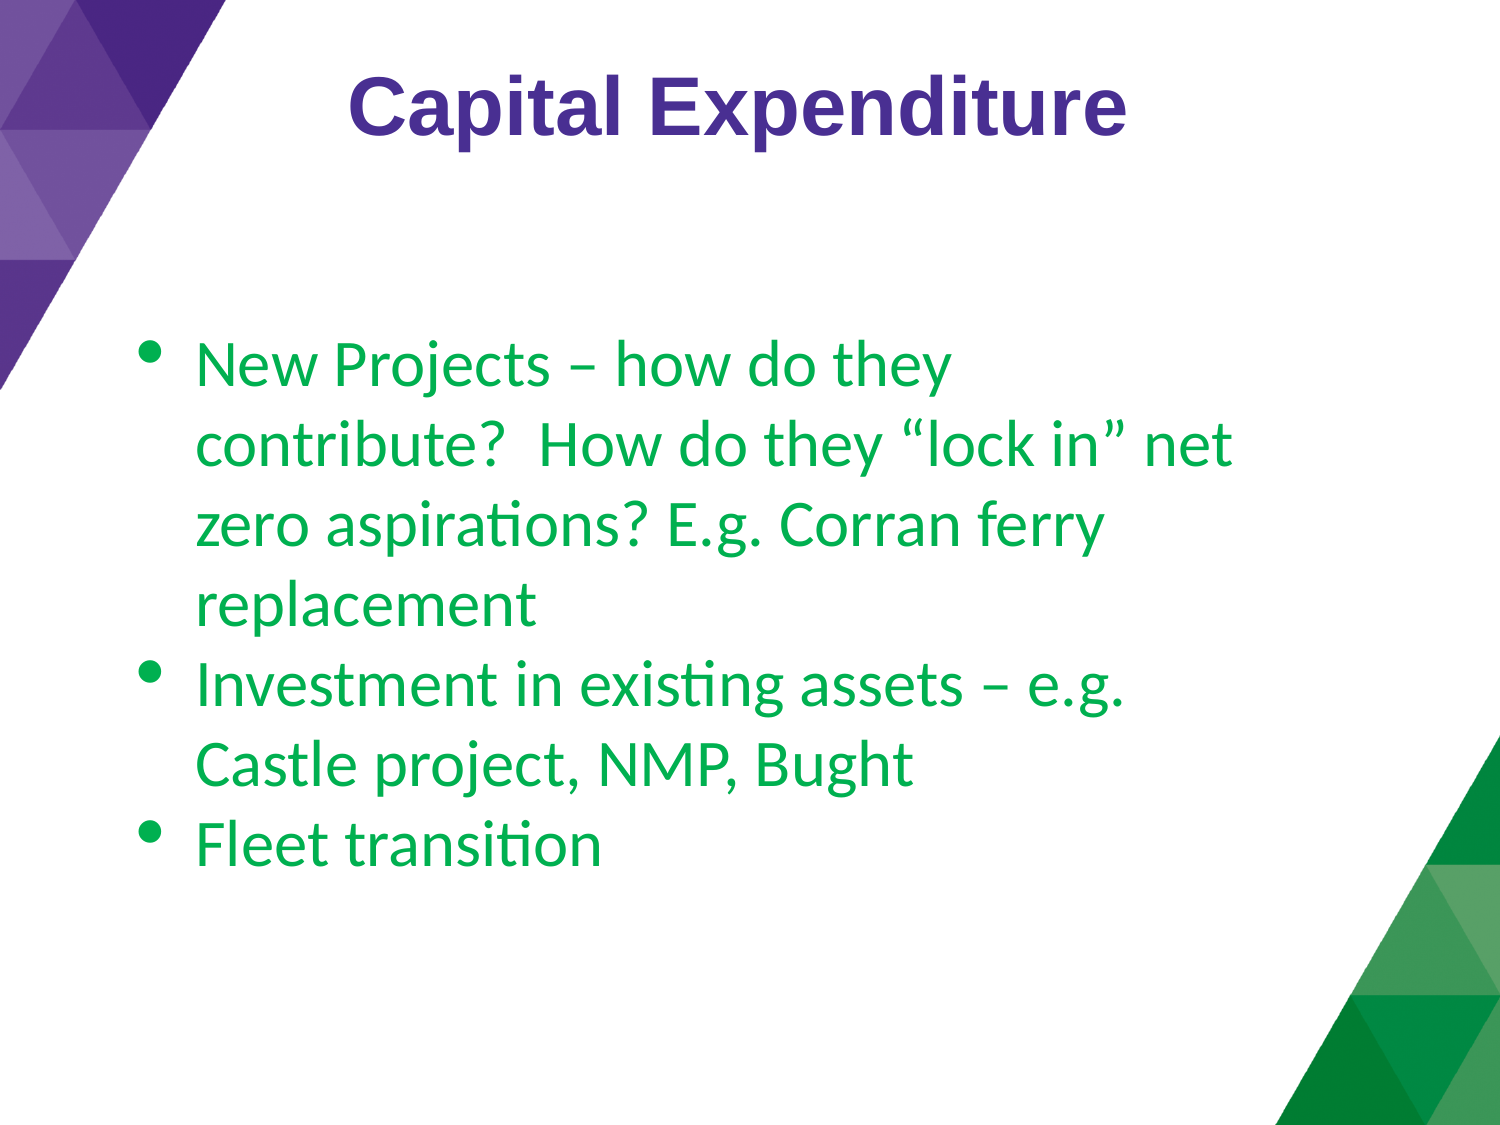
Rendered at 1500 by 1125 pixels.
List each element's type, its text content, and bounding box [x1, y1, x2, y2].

picture [1275, 735, 1500, 1125]
text_box New Projects – how do they contribute? How do they “lock in” net zero aspirations? E.g. Corran ferry replacement Investment in existing assets – e.g. Castle project, NMP, Bught Fleet transition [123, 282, 1270, 887]
picture [0, 0, 226, 390]
title Capital Expenditure [75, 45, 1425, 161]
